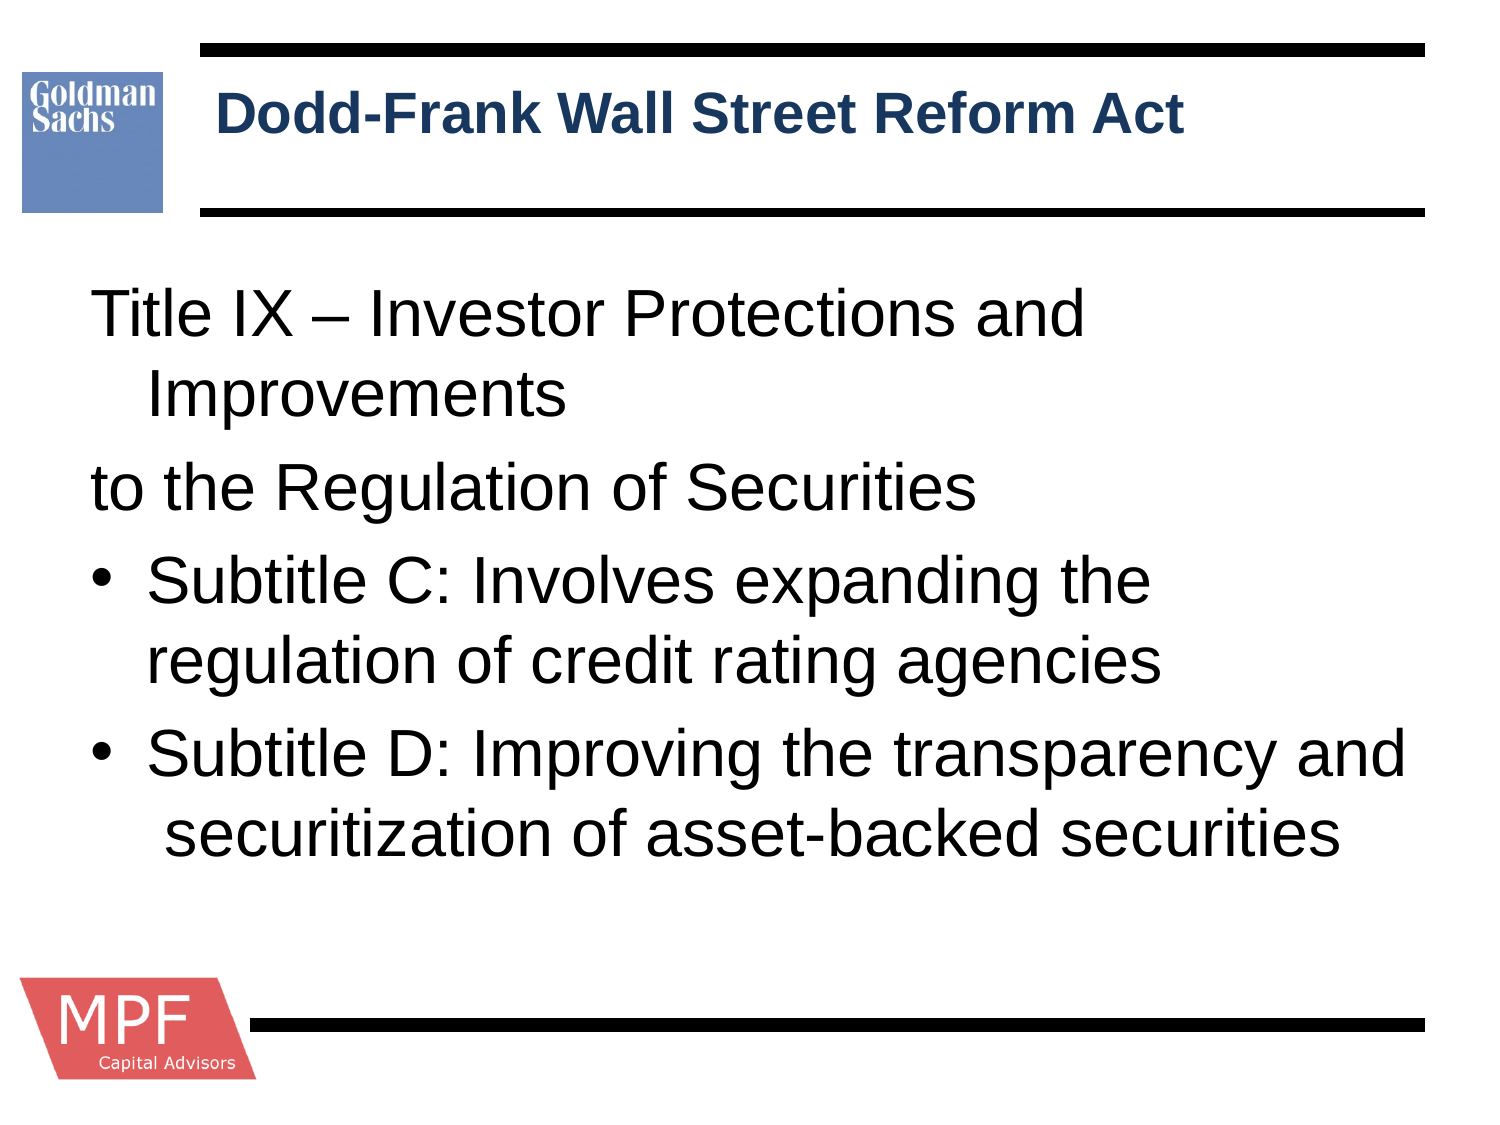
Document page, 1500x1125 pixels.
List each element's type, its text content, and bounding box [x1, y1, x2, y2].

title Dodd-Frank Wall Street Reform Act [200, 67, 1425, 188]
picture [22, 72, 163, 213]
list Title IX – Investor Protections and Improvements to the Regulation of Securities Subtitle C: Involves expanding the regulation of credit rating agencies Subtitle D: Improving the transparency and securitization of asset-backed securities [75, 262, 1425, 1005]
picture [0, 955, 274, 1095]
